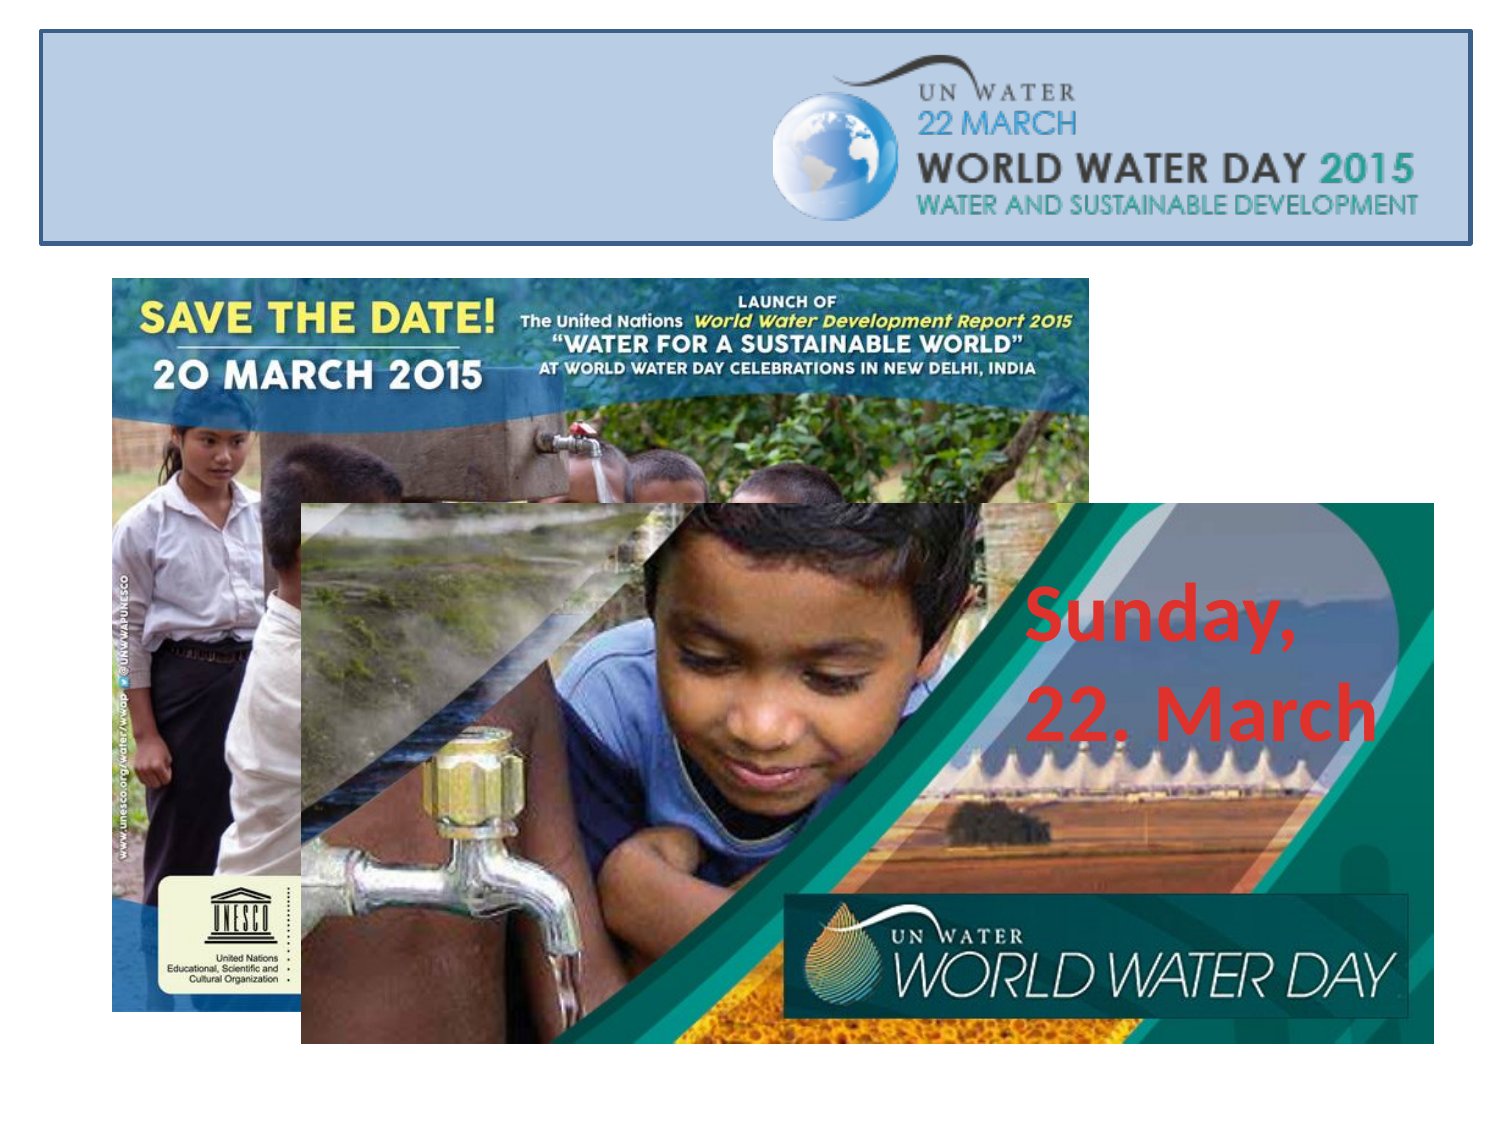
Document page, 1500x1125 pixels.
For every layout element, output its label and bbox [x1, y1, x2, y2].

picture [111, 278, 1435, 1045]
picture [773, 53, 1422, 221]
text_box [39, 29, 1473, 246]
